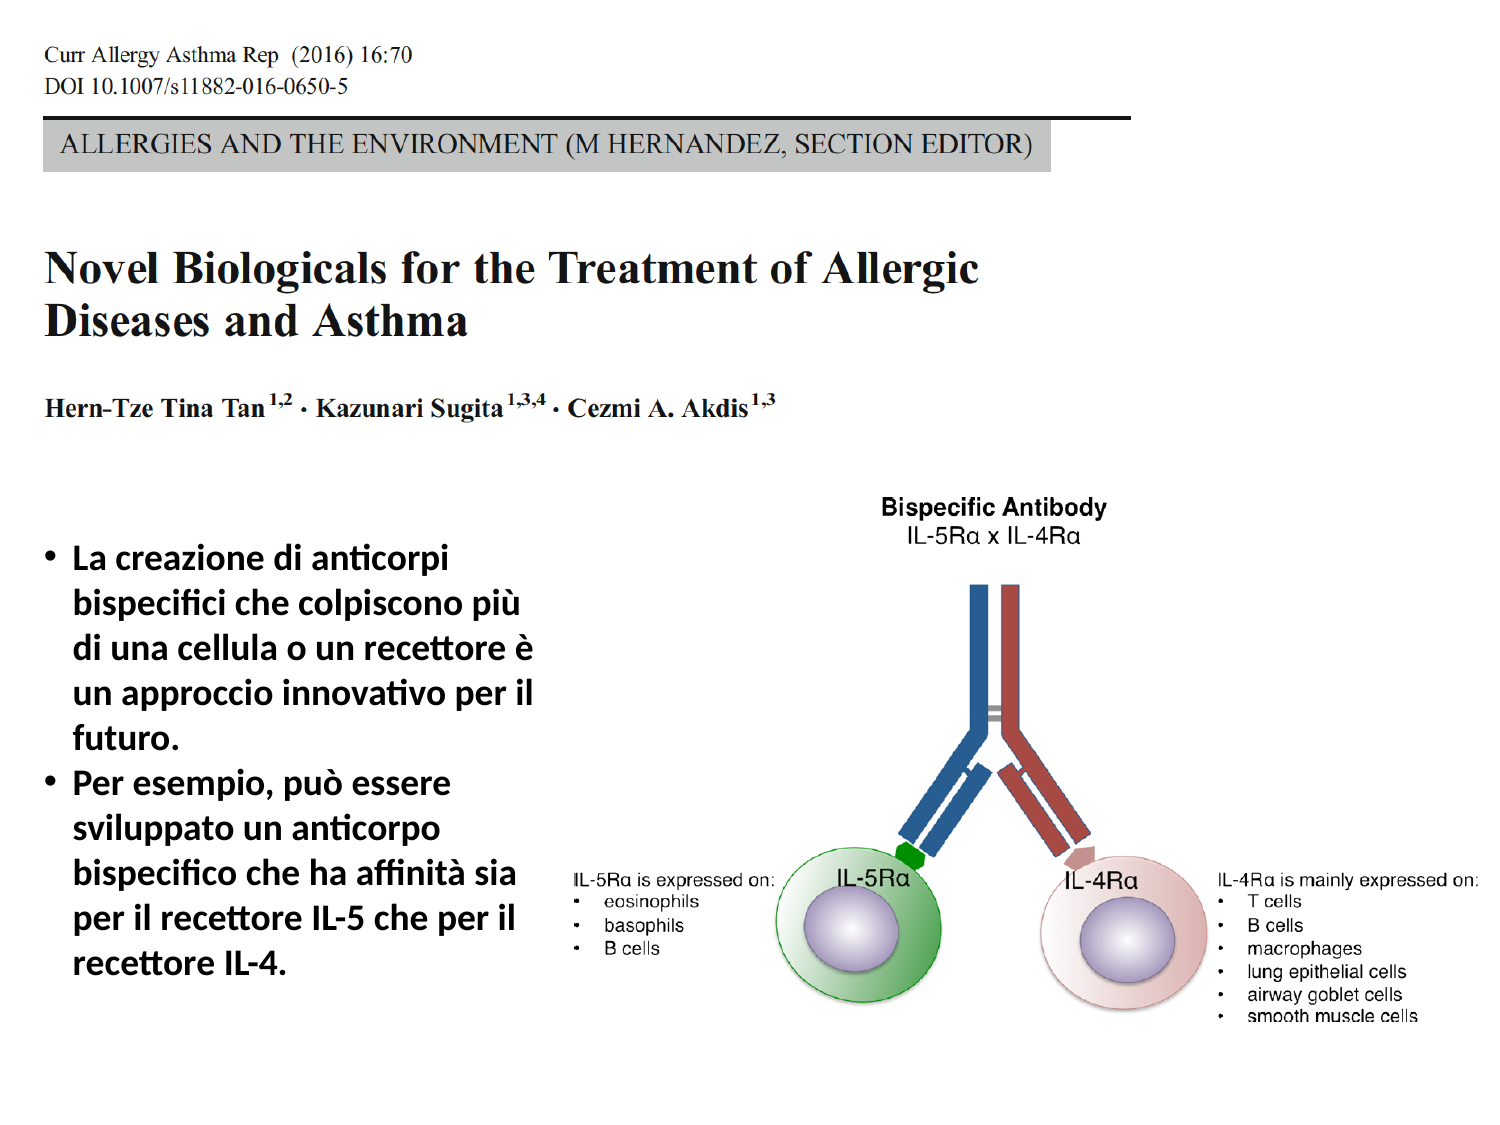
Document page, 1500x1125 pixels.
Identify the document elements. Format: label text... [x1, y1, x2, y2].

picture [548, 475, 1490, 1037]
text_box La creazione di anticorpi bispecifici che colpiscono più di una cellula o un recettore è un approccio innovativo per il futuro. Per esempio, può essere sviluppato un anticorpo bispecifico che ha affinità sia per il recettore IL-5 che per il recettore IL-4. [29, 525, 543, 991]
picture [12, 13, 1131, 449]
